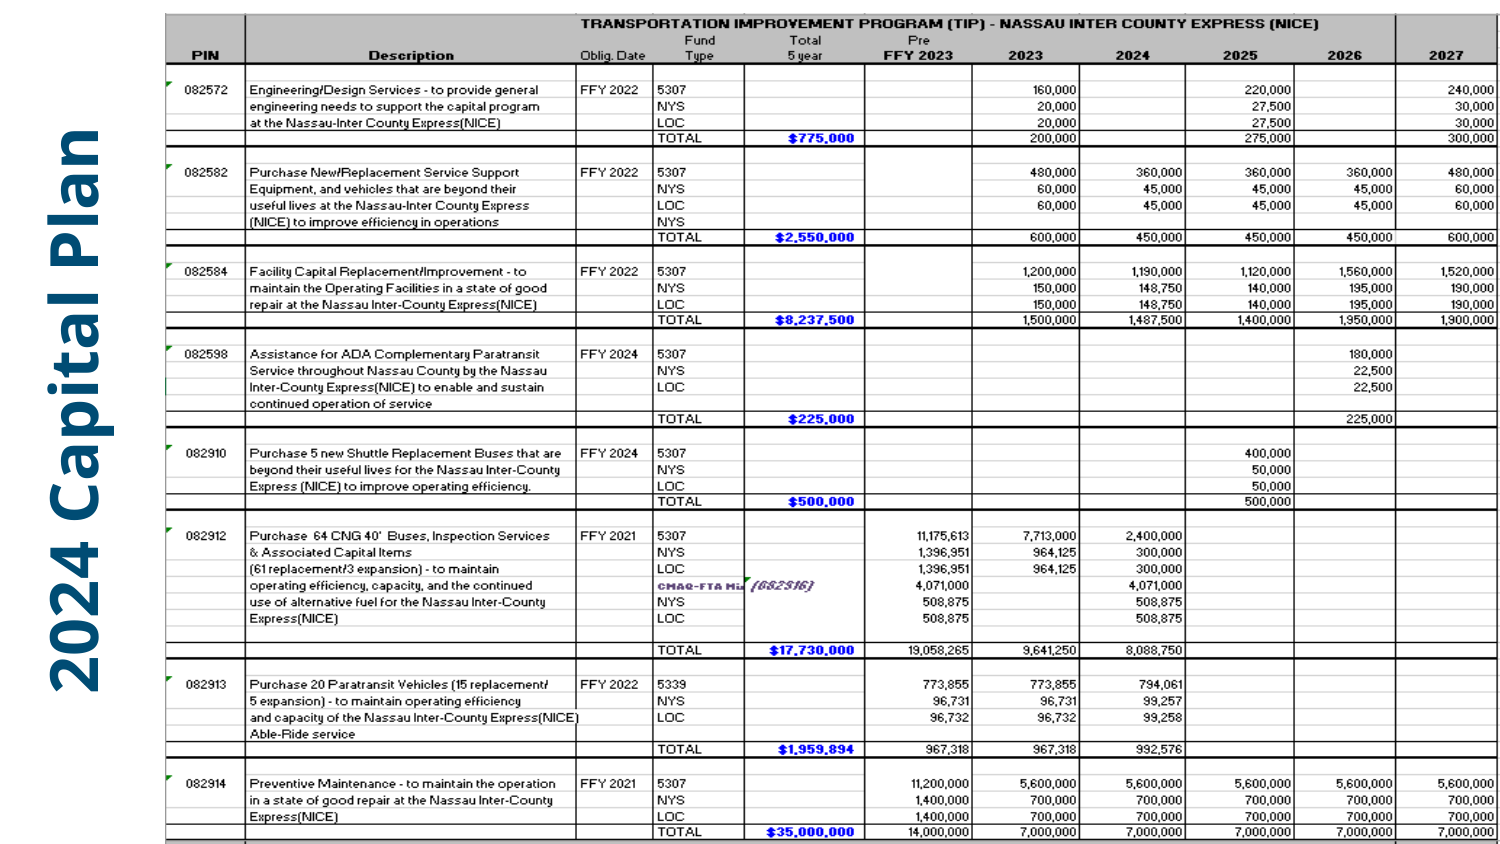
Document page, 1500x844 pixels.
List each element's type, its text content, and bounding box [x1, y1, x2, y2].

picture [164, 13, 1500, 844]
text_box 2024 Capital Plan [24, 0, 120, 710]
